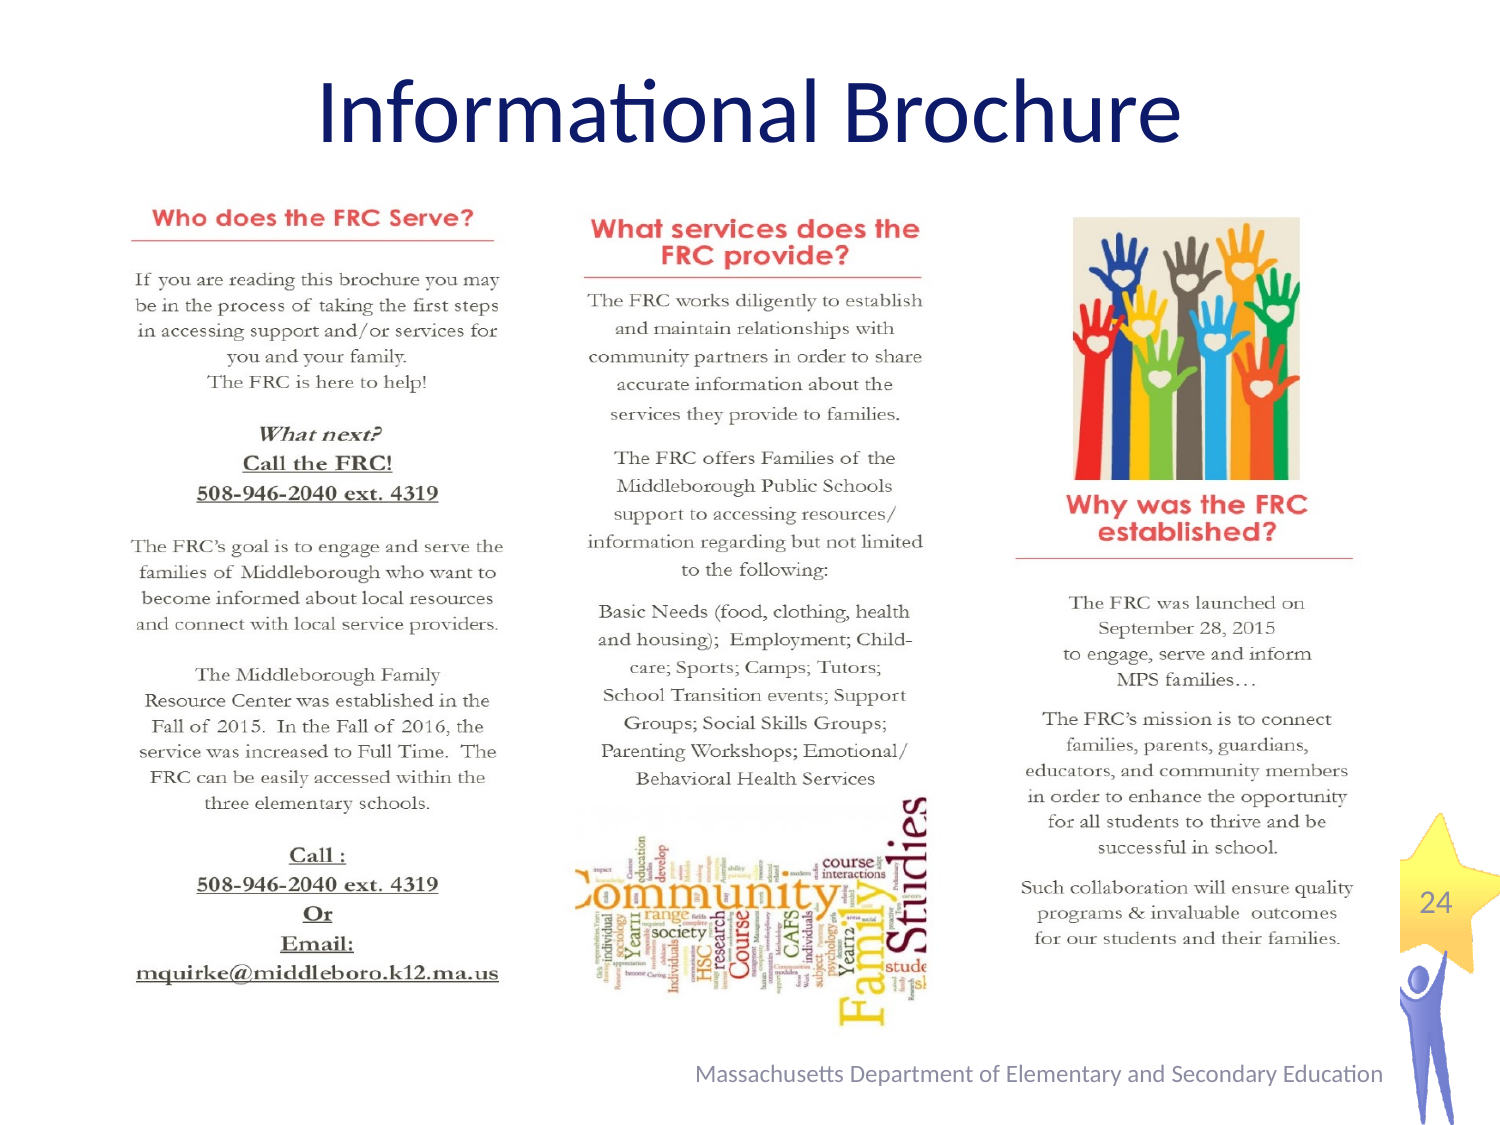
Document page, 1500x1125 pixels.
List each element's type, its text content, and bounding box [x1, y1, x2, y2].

slide_number 24 [1404, 862, 1480, 938]
title Informational Brochure [99, 12, 1401, 177]
footer Massachusetts Department of Elementary and Secondary Education [512, 1050, 1400, 1103]
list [99, 177, 1401, 1043]
